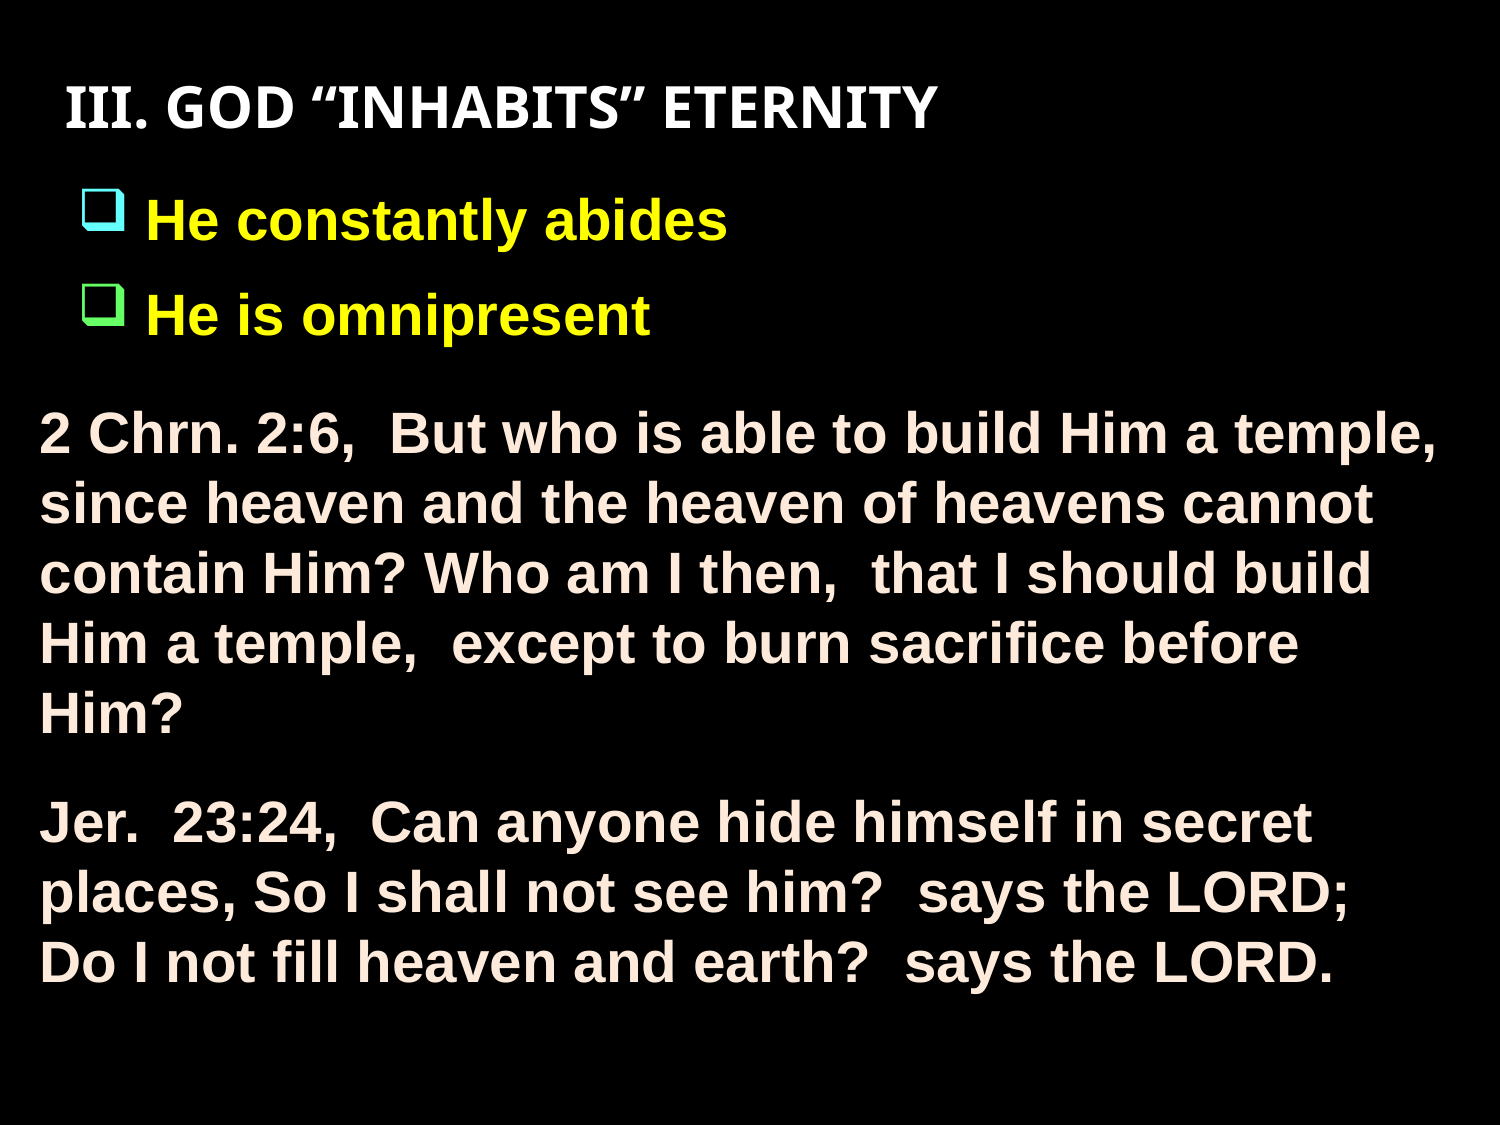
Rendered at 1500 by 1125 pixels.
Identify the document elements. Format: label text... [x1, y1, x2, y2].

text_box He constantly abides He is omnipresent [62, 174, 1438, 355]
text_box III. GOD “INHABITS” ETERNITY [49, 62, 1388, 148]
text_box 2 Chrn. 2:6, But who is able to build Him a temple, since heaven and the heaven of heavens cannot contain Him? Who am I then, that I should build Him a temple, except to burn sacrifice before Him? Jer. 23:24, Can anyone hide himself in secret places, So I shall not see him? says the LORD; Do I not fill heaven and earth? says the LORD. [24, 387, 1475, 1002]
